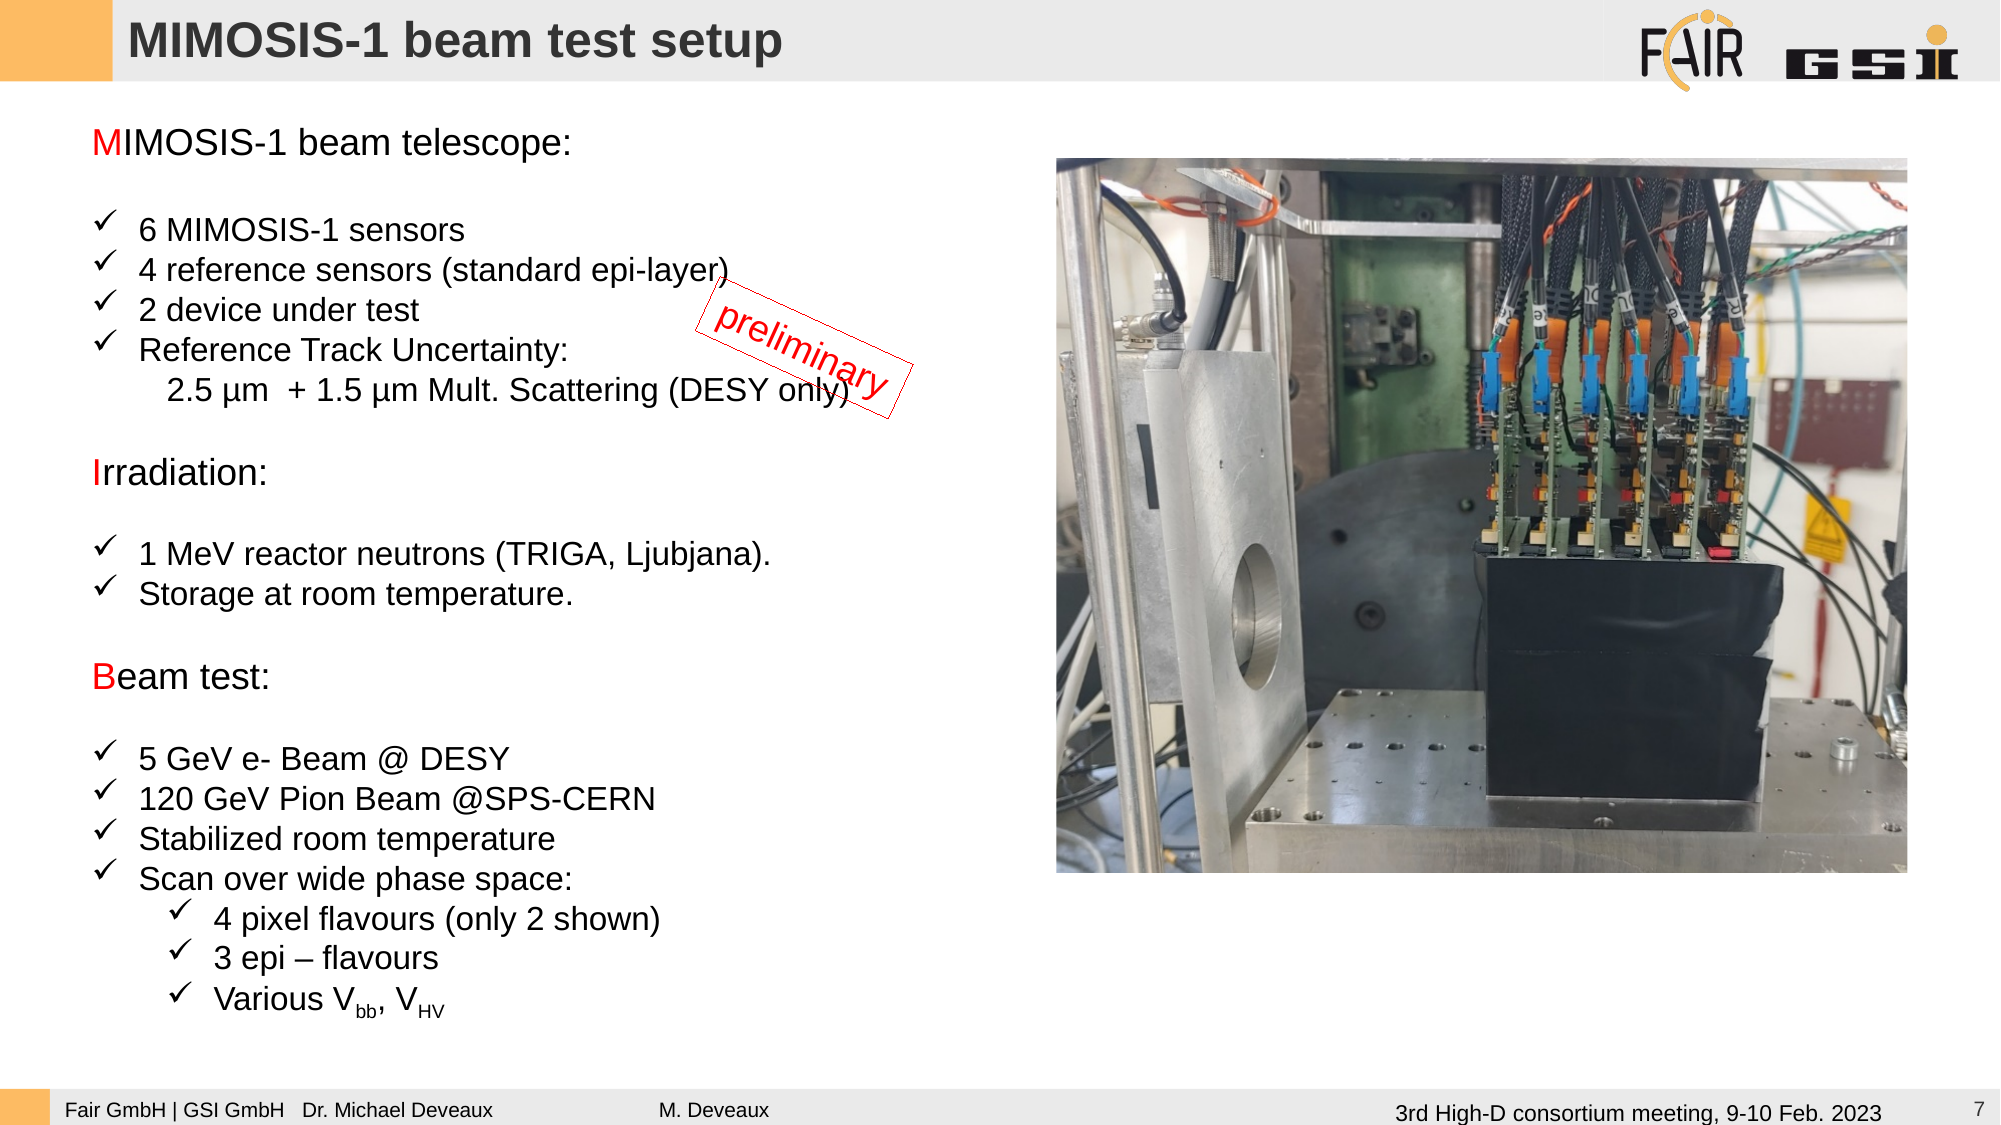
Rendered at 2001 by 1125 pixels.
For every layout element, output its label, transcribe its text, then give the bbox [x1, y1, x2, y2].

picture [1785, 23, 1959, 81]
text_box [71, 110, 908, 1035]
picture [1056, 158, 1908, 873]
footer M. Deveaux [643, 1079, 1648, 1125]
list MIMOSIS-1 beam test setup [112, 0, 1631, 80]
picture [1641, 8, 1743, 93]
text_box 3rd High-D consortium meeting, 9-10 Feb. 2023 [1648, 1090, 1845, 1125]
slide_number 7 [1845, 1078, 2000, 1125]
